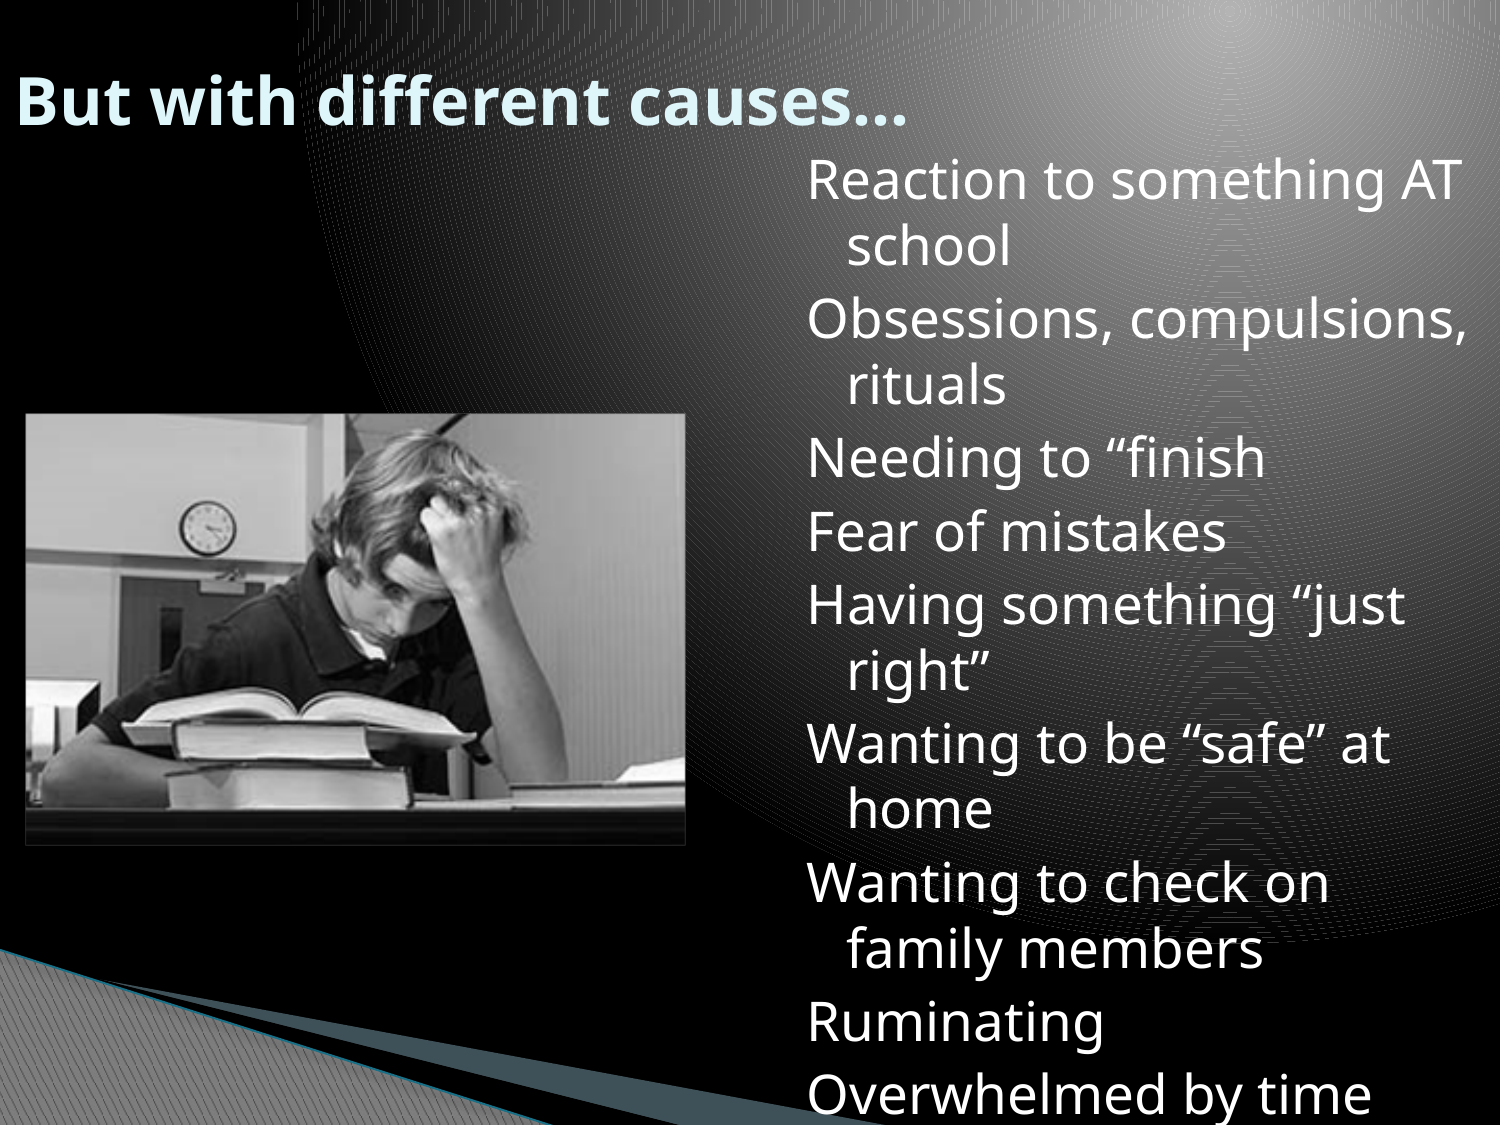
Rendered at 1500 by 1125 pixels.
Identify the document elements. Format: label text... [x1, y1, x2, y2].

list Reaction to something AT school Obsessions, compulsions, rituals Needing to “finish Fear of mistakes Having something “just right” Wanting to be “safe” at home Wanting to check on family members Ruminating Overwhelmed by time constraints [774, 137, 1500, 1125]
picture [0, 952, 543, 1125]
title But with different causes… [0, 45, 1000, 233]
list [24, 412, 688, 849]
